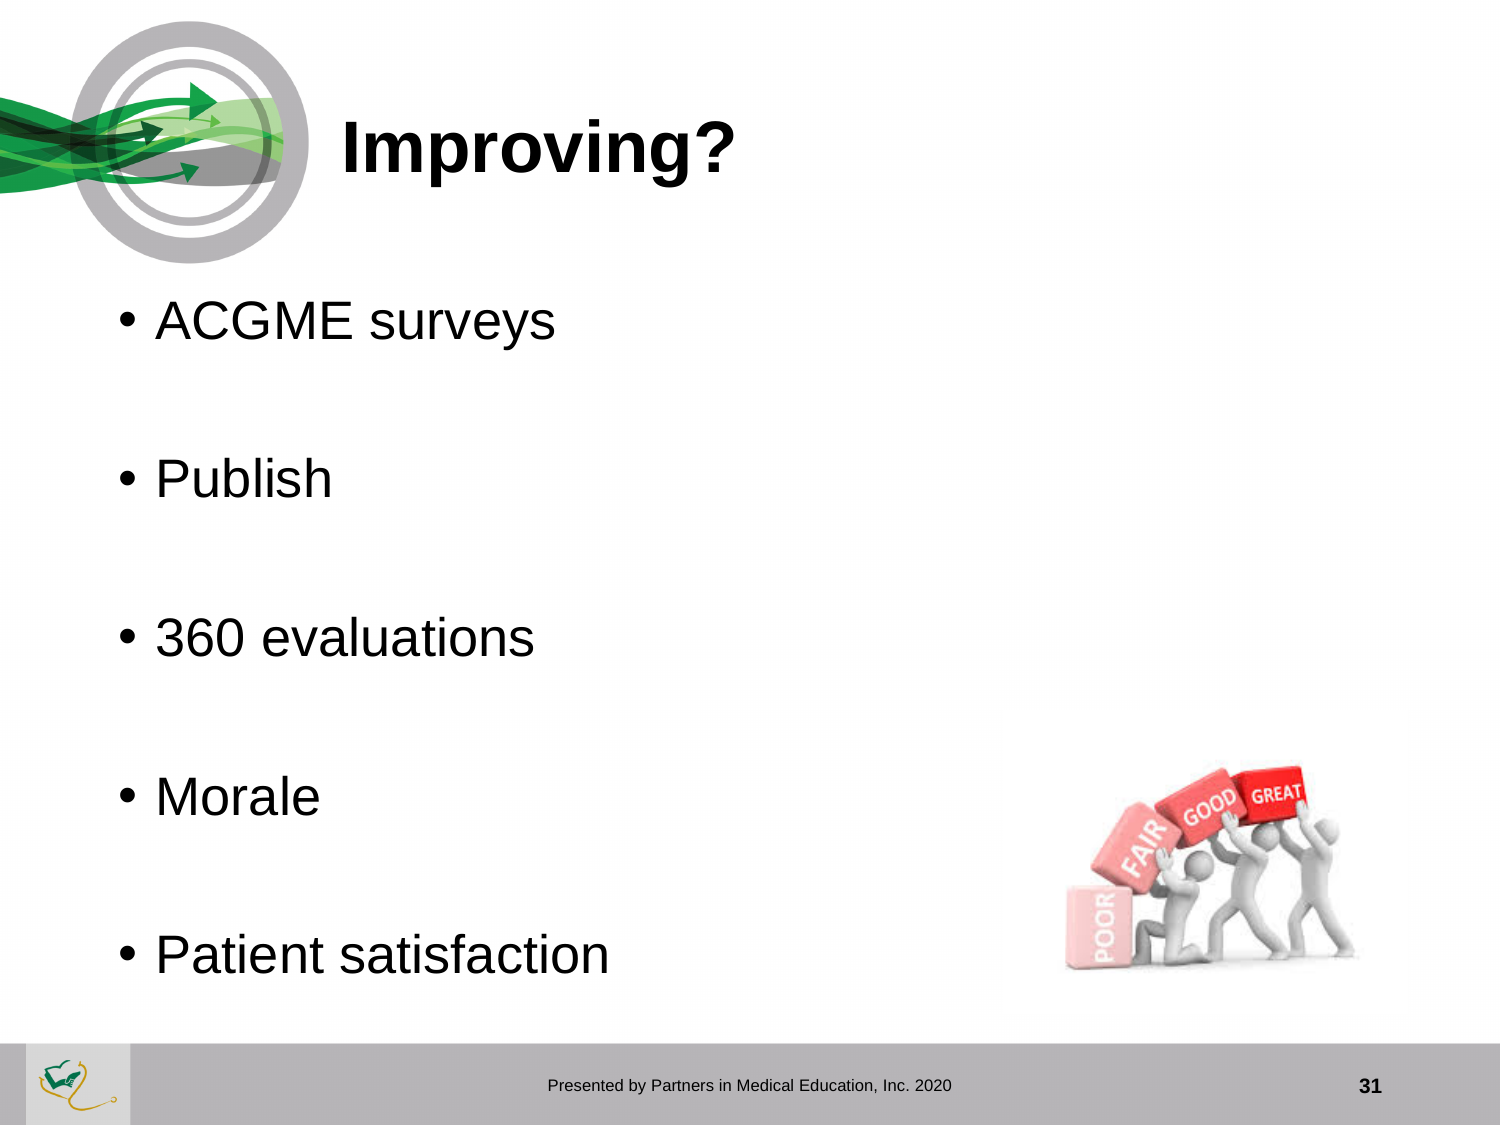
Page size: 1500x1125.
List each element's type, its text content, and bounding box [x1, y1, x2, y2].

list ACGME surveys Publish 360 evaluations Morale Patient satisfaction [103, 285, 1397, 1014]
footer Presented by Partners in Medical Education, Inc. 2020 [496, 1055, 1004, 1116]
slide_number 31 [1059, 1055, 1397, 1116]
picture [0, 0, 1500, 1125]
title Improving? [326, 40, 1397, 258]
